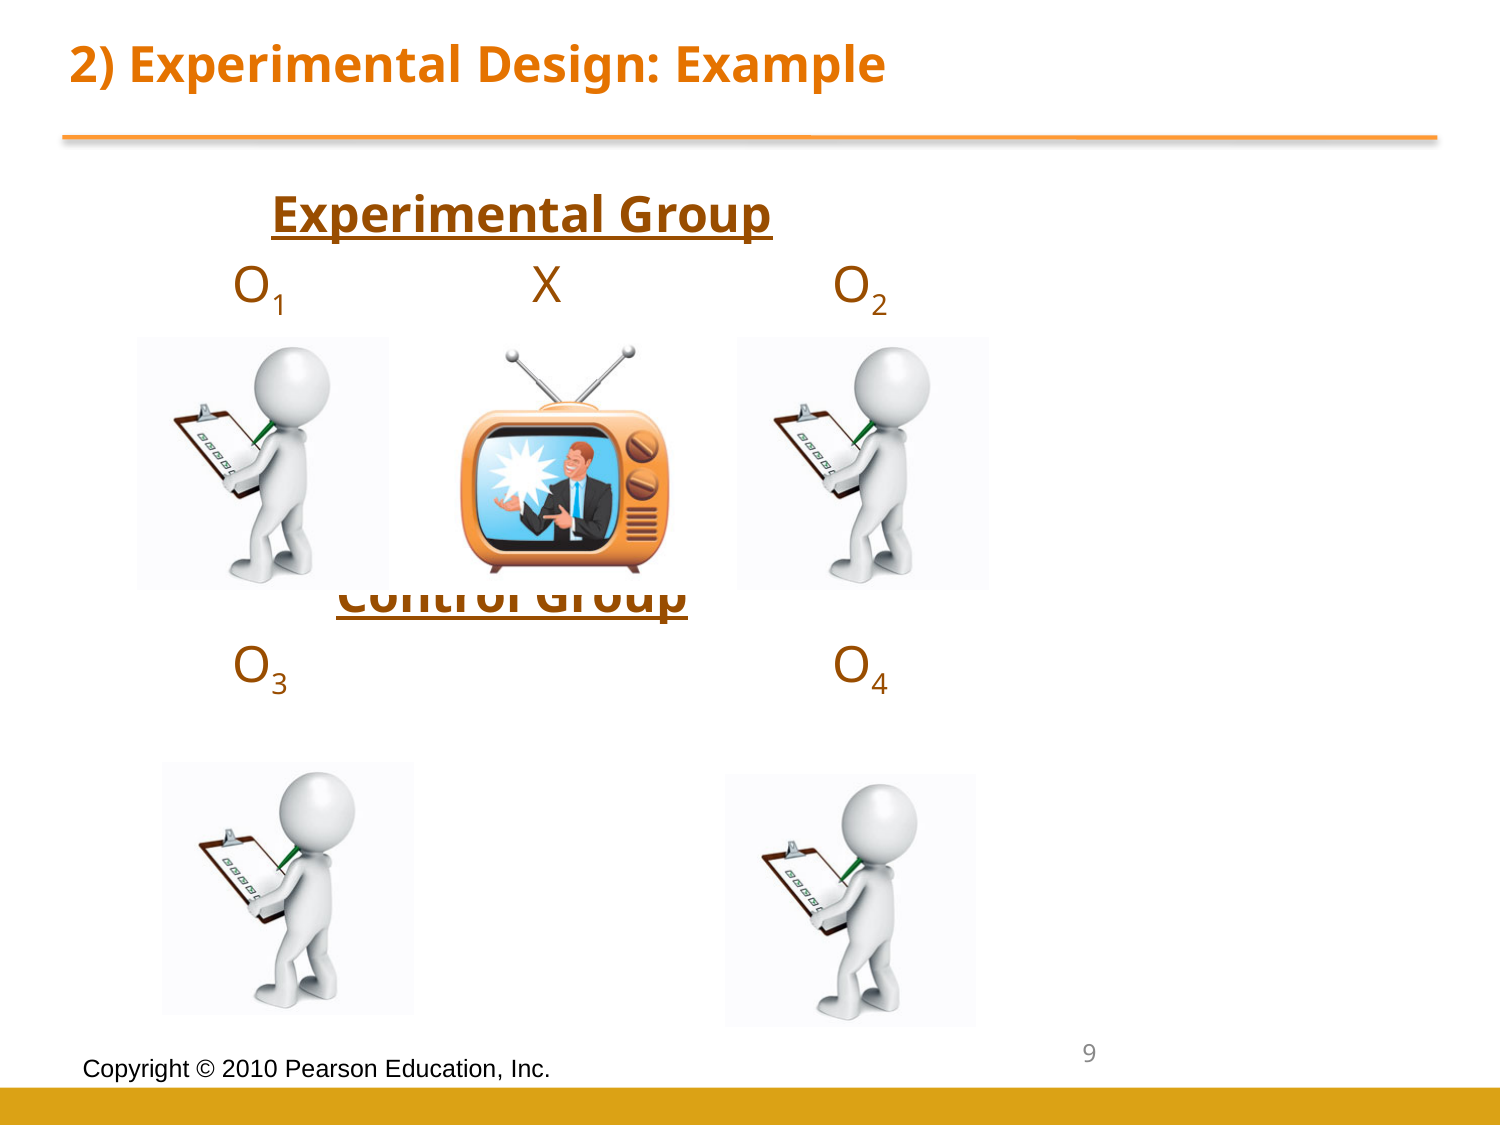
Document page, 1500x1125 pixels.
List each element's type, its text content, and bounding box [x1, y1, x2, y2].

title 2) Experimental Design: Example [61, 24, 1401, 118]
slide_number 9 [1074, 1031, 1109, 1079]
picture [137, 319, 989, 595]
picture [162, 762, 414, 1015]
list Experimental Group O1 X O2 Control Group O3 O4 [74, 174, 1426, 1006]
picture [724, 774, 977, 1027]
